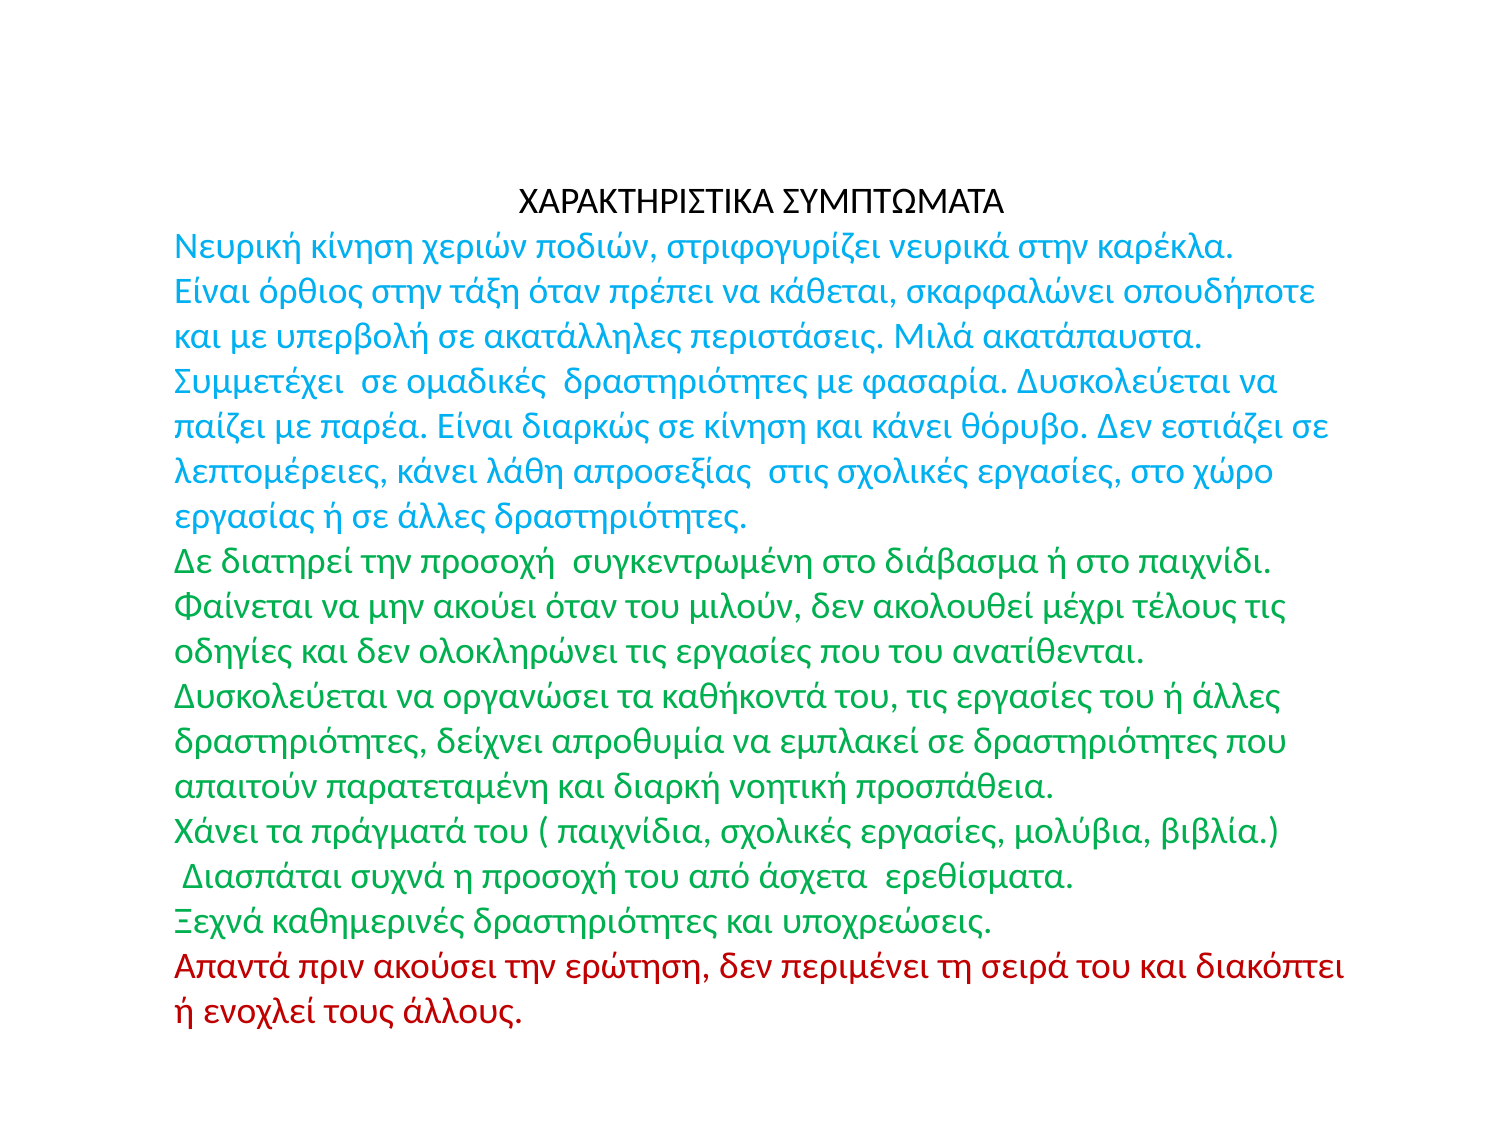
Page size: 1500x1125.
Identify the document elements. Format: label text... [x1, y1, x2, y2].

text_box ΧΑΡΑΚΤΗΡΙΣΤΙΚΑ ΣΥΜΠΤΩΜΑΤΑ Νευρική κίνηση χεριών ποδιών, στριφογυρίζει νευρικά στην καρέκλα. Είναι όρθιος στην τάξη όταν πρέπει να κάθεται, σκαρφαλώνει οπουδήποτε και με υπερβολή σε ακατάλληλες περιστάσεις. Μιλά ακατάπαυστα. Συμμετέχει σε ομαδικές δραστηριότητες με φασαρία. Δυσκολεύεται να παίζει με παρέα. Είναι διαρκώς σε κίνηση και κάνει θόρυβο. Δεν εστιάζει σε λεπτομέρειες, κάνει λάθη απροσεξίας στις σχολικές εργασίες, στο χώρο εργασίας ή σε άλλες δραστηριότητες. Δε διατηρεί την προσοχή συγκεντρωμένη στο διάβασμα ή στο παιχνίδι. Φαίνεται να μην ακούει όταν του μιλούν, δεν ακολουθεί μέχρι τέλους τις οδηγίες και δεν ολοκληρώνει τις εργασίες που του ανατίθενται. Δυσκολεύεται να οργανώσει τα καθήκοντά του, τις εργασίες του ή άλλες δραστηριότητες, δείχνει απροθυμία να εμπλακεί σε δραστηριότητες που απαιτούν παρατεταμένη και διαρκή νοητική προσπάθεια. Χάνει τα πράγματά του ( παιχνίδια, σχολικές εργασίες, μολύβια, βιβλία.) Διασπάται συχνά η προσοχή του από άσχετα ερεθίσματα. Ξεχνά καθημερινές δραστηριότητες και υποχρεώσεις. Απαντά πριν ακούσει την ερώτηση, δεν περιμένει τη σειρά του και διακόπτει ή ενοχλεί τους άλλους. [159, 168, 1365, 1039]
